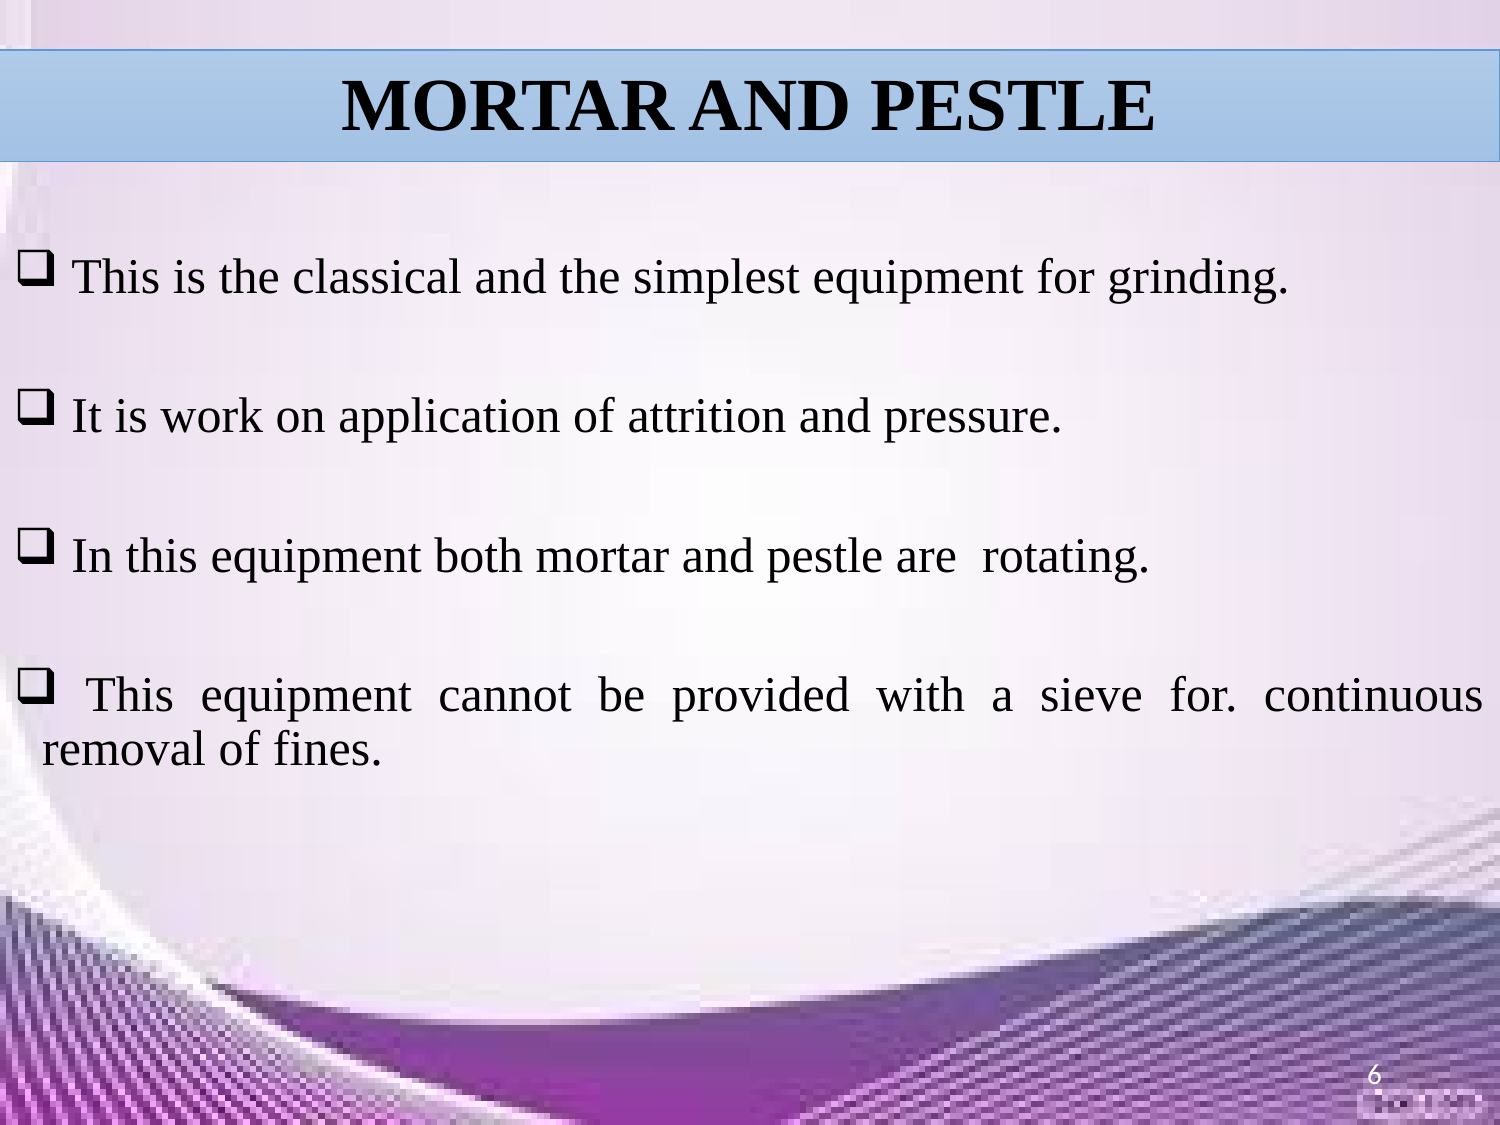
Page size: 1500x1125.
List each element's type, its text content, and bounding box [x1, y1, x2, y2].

picture [0, 162, 1500, 243]
list This is the classical and the simplest equipment for grinding. It is work on application of attrition and pressure. In this equipment both mortar and pestle are rotating. This equipment cannot be provided with a sieve for. continuous removal of fines. [0, 243, 1500, 950]
picture [0, 950, 1500, 1125]
picture [0, 0, 1500, 49]
title MORTAR AND PESTLE [0, 49, 1500, 162]
slide_number 6 [1059, 1042, 1397, 1103]
